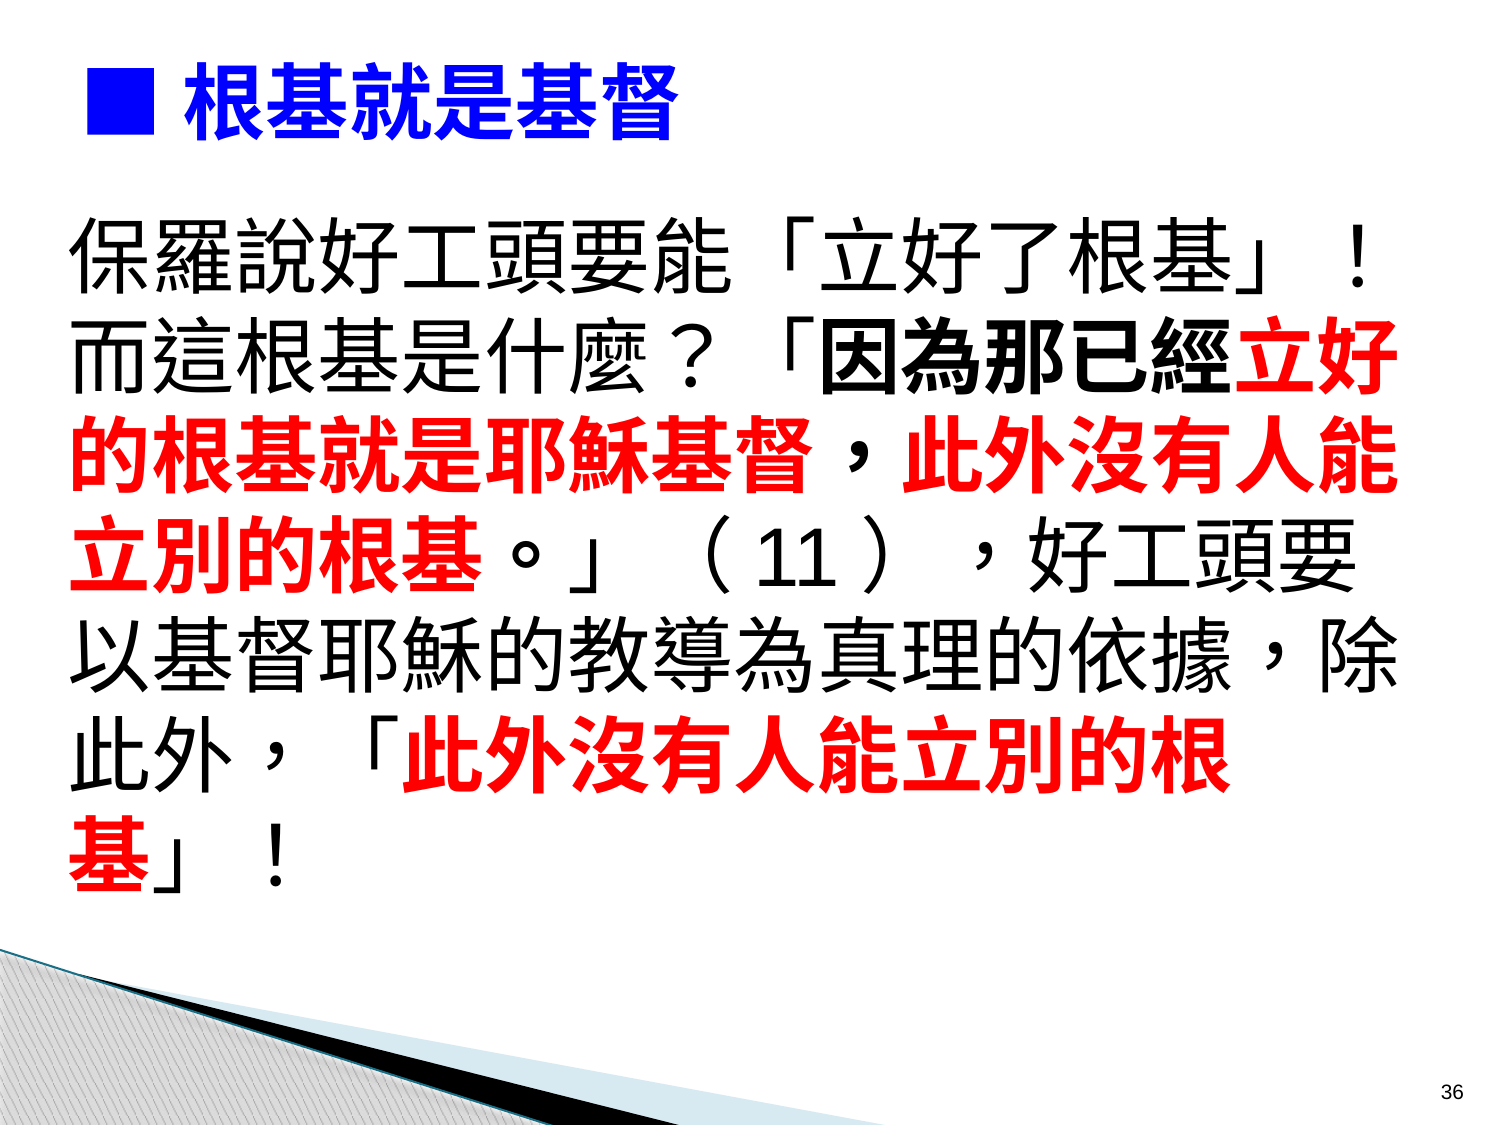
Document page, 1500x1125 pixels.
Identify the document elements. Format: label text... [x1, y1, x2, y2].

slide_number 36 [1418, 1051, 1479, 1112]
text_box 保羅說好工頭要能「立好了根基」！而這根基是什麼？「因為那已經立好的根基就是耶穌基督，此外沒有人能立別的根基。」（11），好工頭要以基督耶穌的教導為真理的依據，除此外，「此外沒有人能立別的根基」！ [53, 196, 1436, 911]
text_box ■根基就是基督 [64, 42, 1400, 158]
